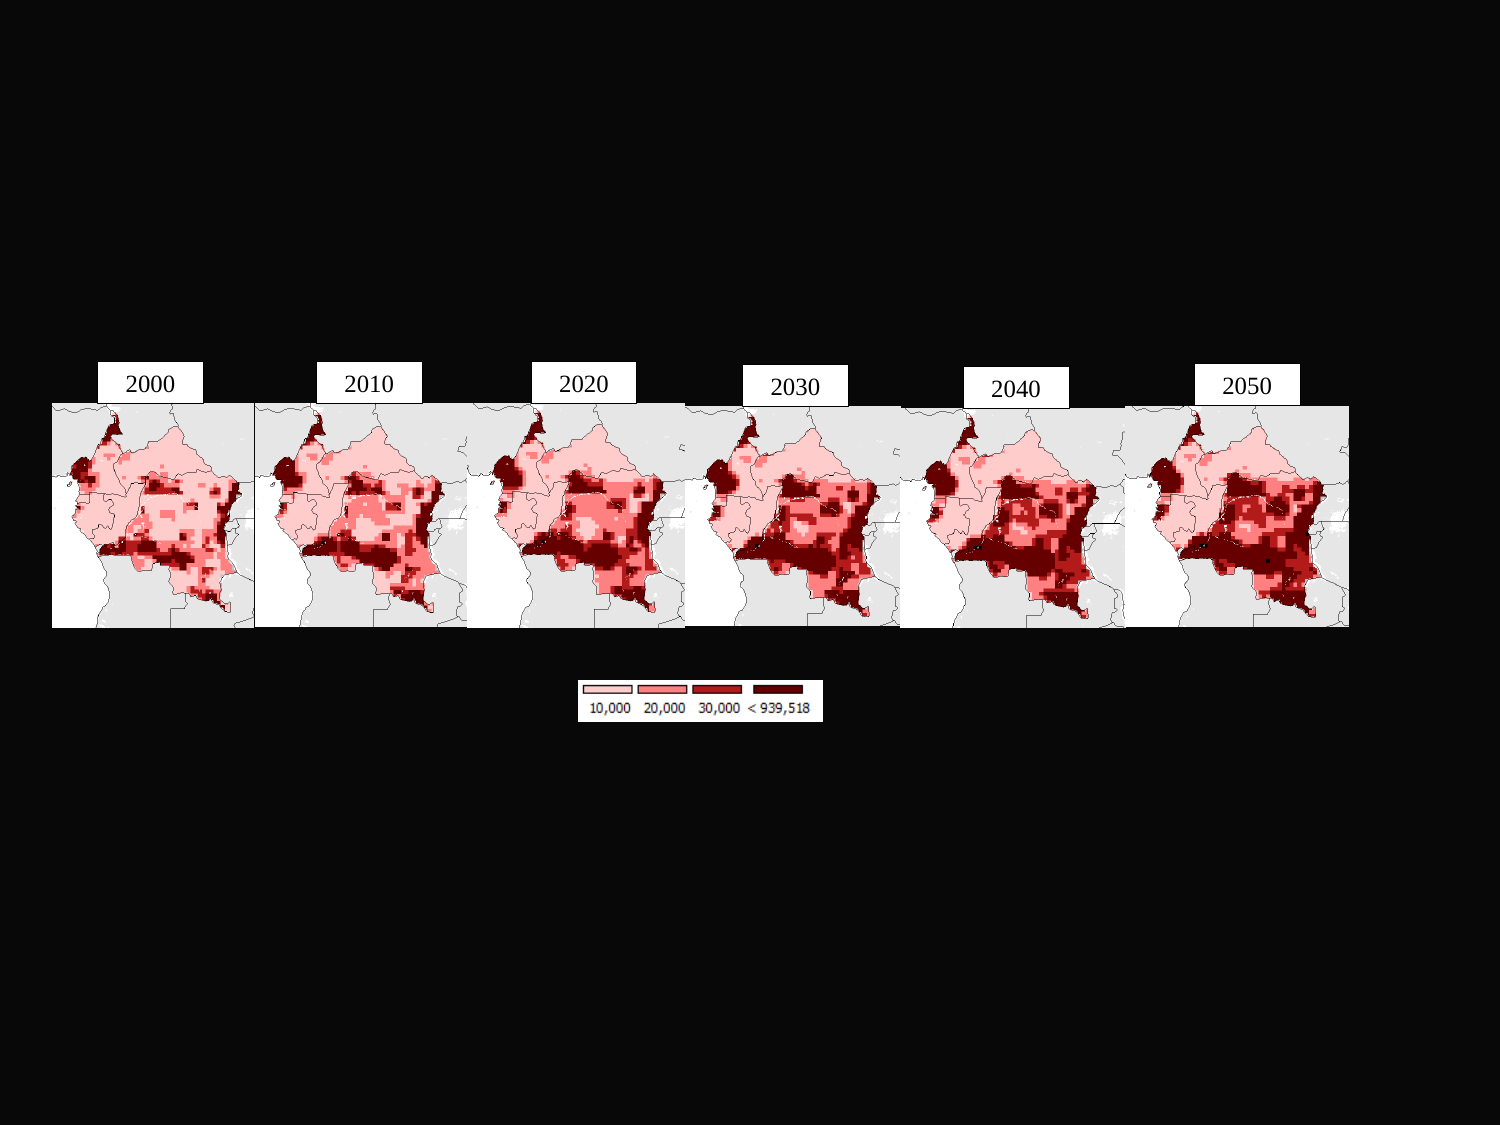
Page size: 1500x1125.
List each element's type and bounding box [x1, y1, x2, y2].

picture [29, 361, 1371, 726]
